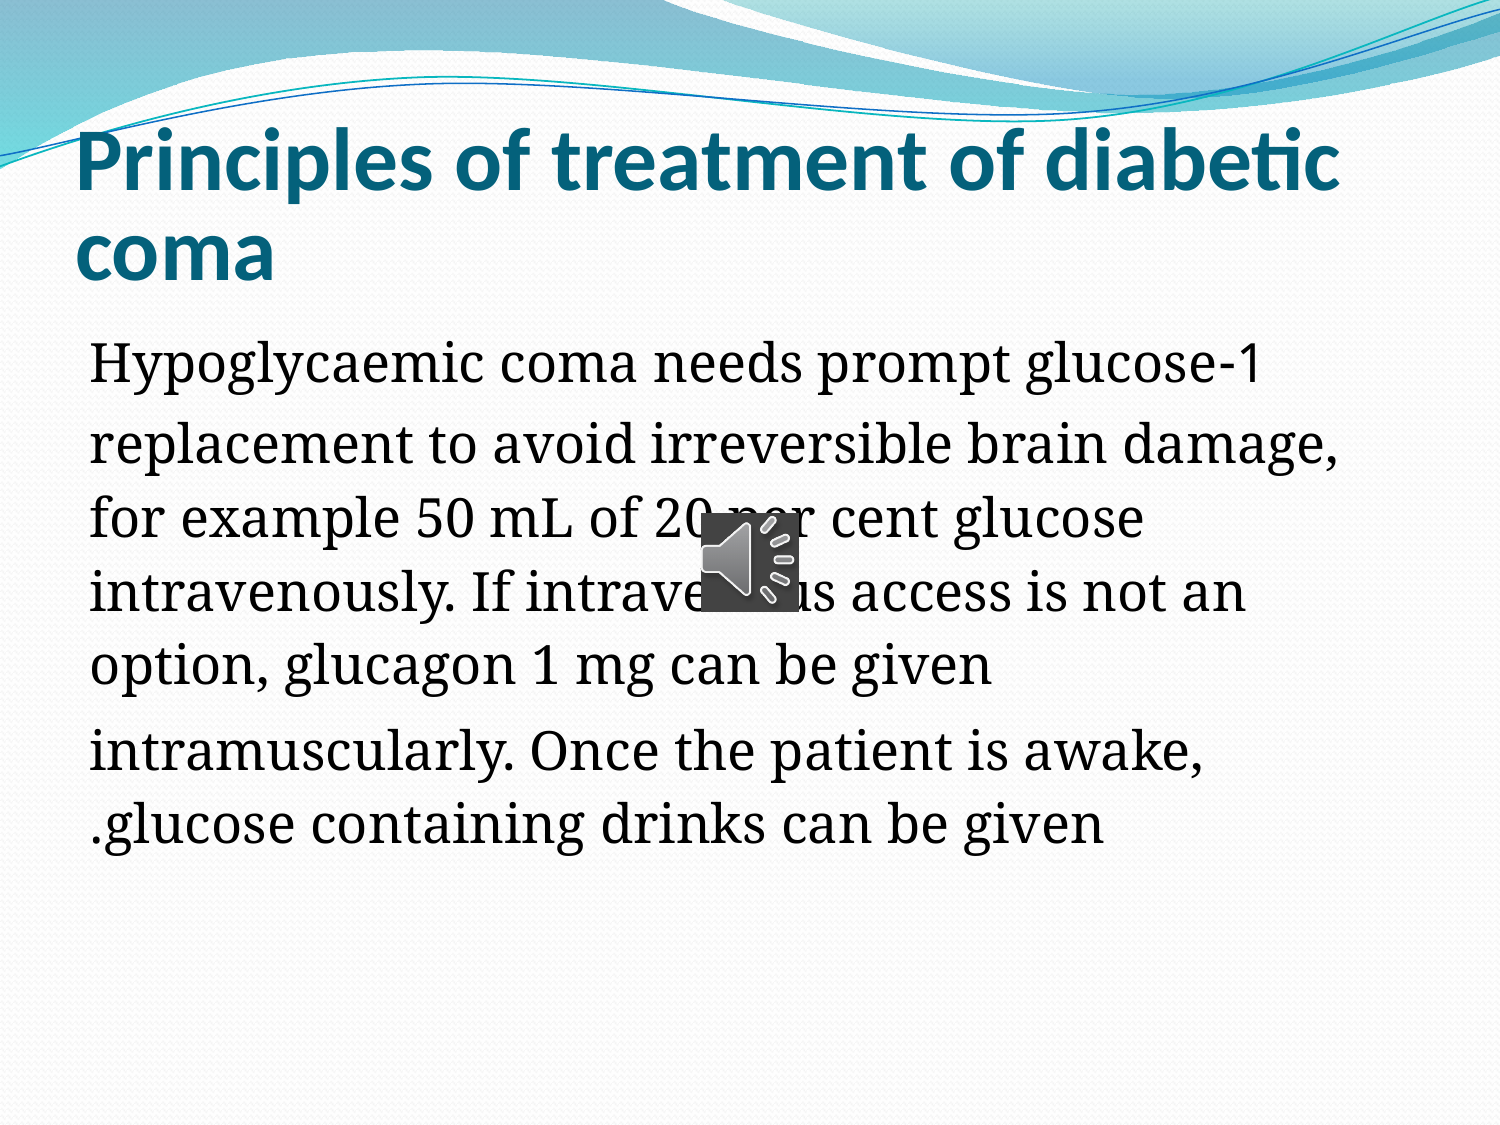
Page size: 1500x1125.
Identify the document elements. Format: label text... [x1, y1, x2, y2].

title Principles of treatment of diabetic coma [75, 115, 1425, 303]
list 1-Hypoglycaemic coma needs prompt glucose replacement to avoid irreversible brain damage, for example 50 mL of 20 per cent glucose intravenously. If intravenous access is not an option, glucagon 1 mg can be given intramuscularly. Once the patient is awake, glucose containing drinks can be given. [75, 317, 1425, 1038]
picture [699, 512, 801, 613]
